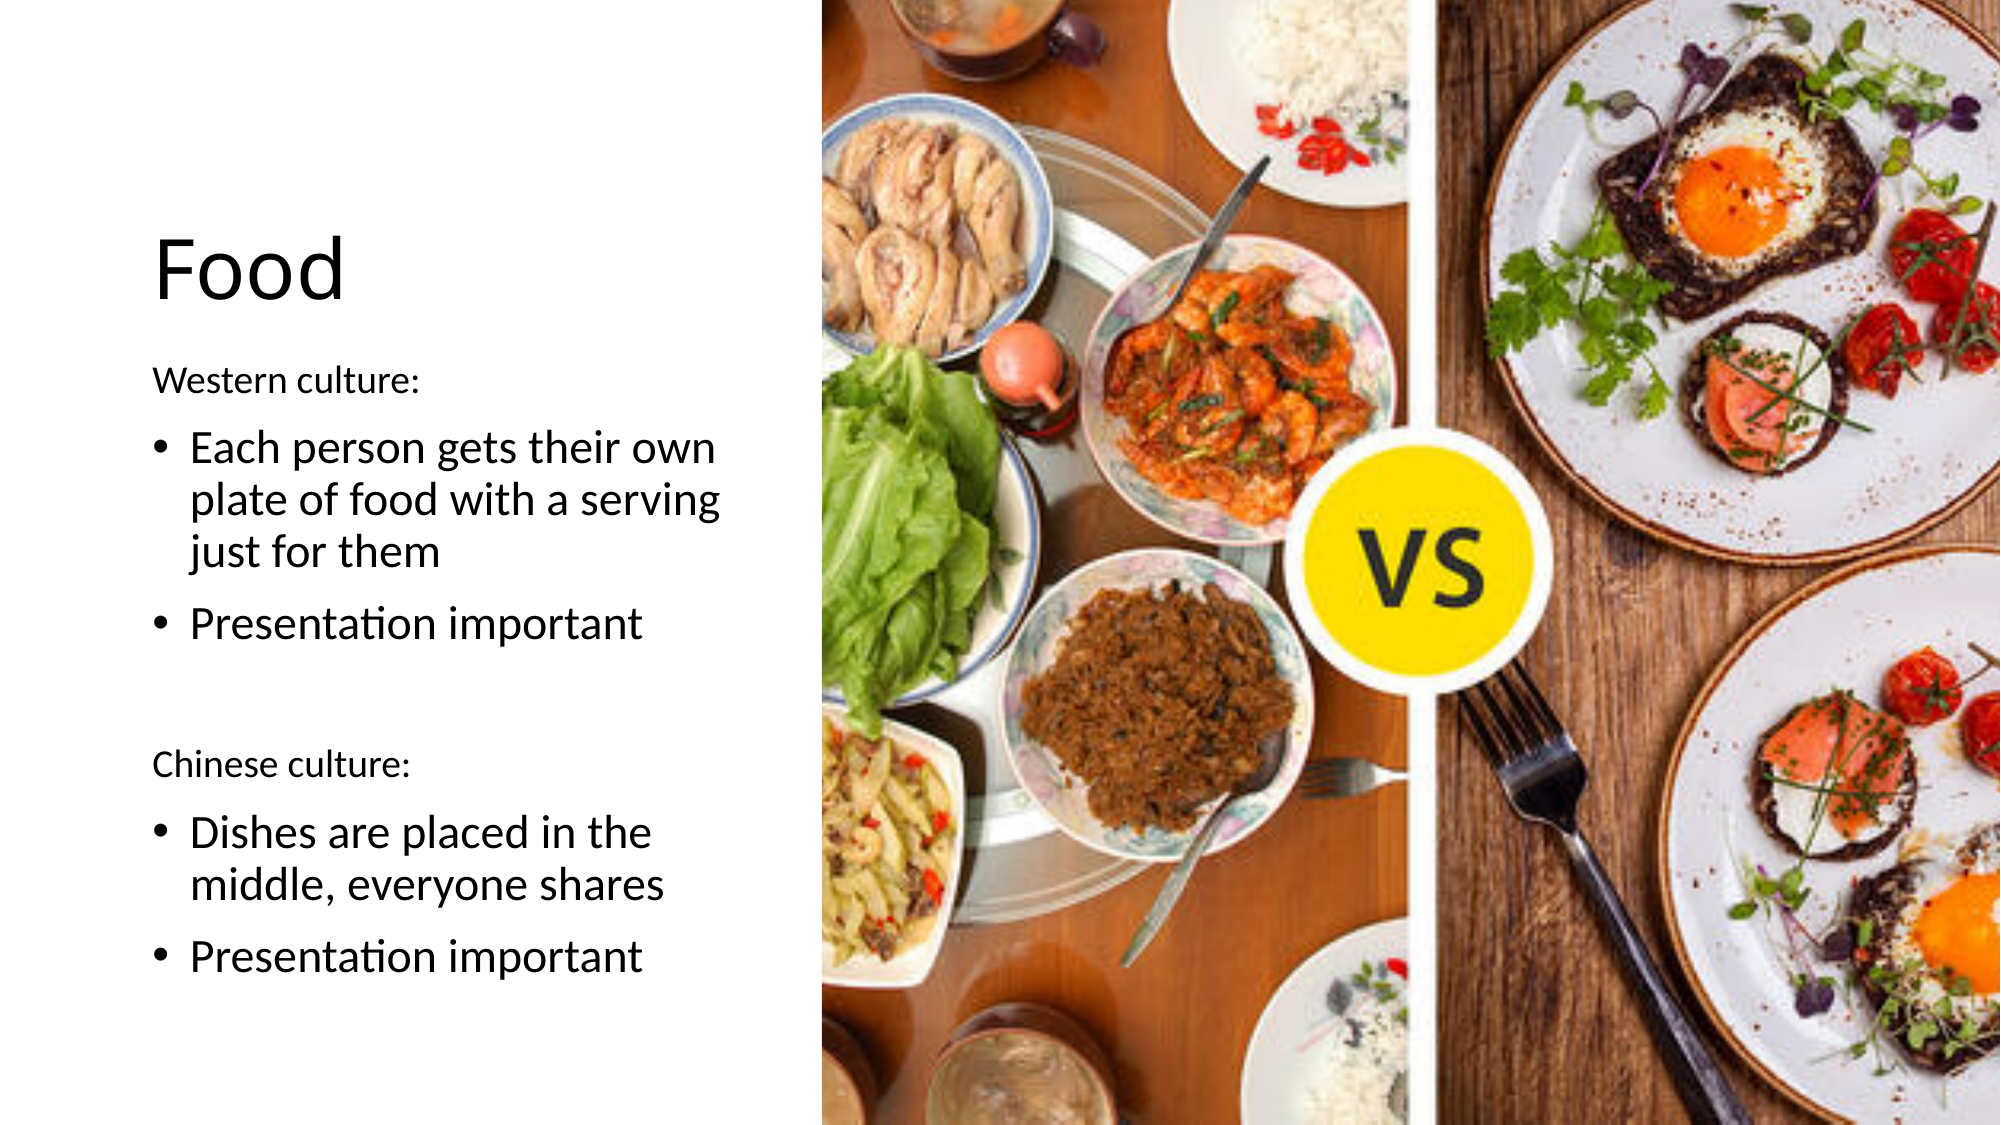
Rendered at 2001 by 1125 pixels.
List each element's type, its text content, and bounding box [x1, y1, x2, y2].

picture [821, 0, 2000, 1125]
title Food [137, 90, 762, 456]
list Western culture: Each person gets their own plate of food with a serving just for them Presentation important Chinese culture: Dishes are placed in the middle, everyone shares Presentation important [137, 351, 761, 1002]
text_box [0, 0, 821, 1125]
